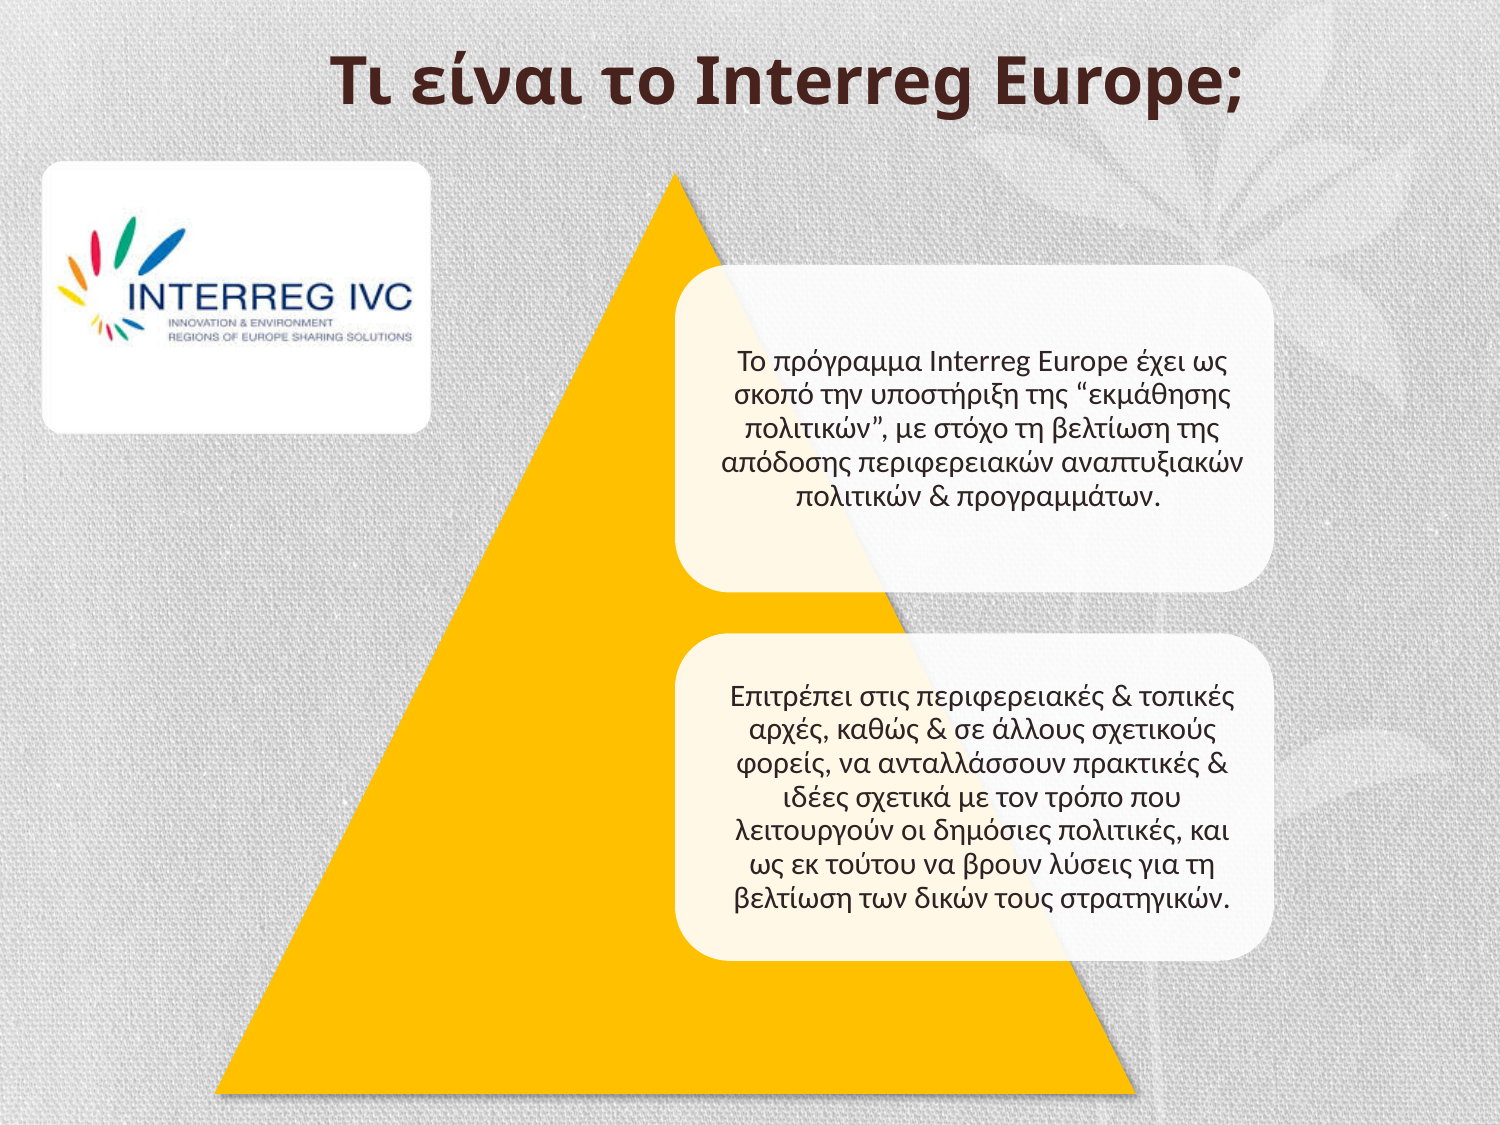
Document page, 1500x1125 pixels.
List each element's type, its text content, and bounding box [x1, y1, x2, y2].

picture [41, 160, 432, 435]
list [29, 172, 1459, 1095]
title Τι είναι το Interreg Europe; [112, 0, 1463, 126]
